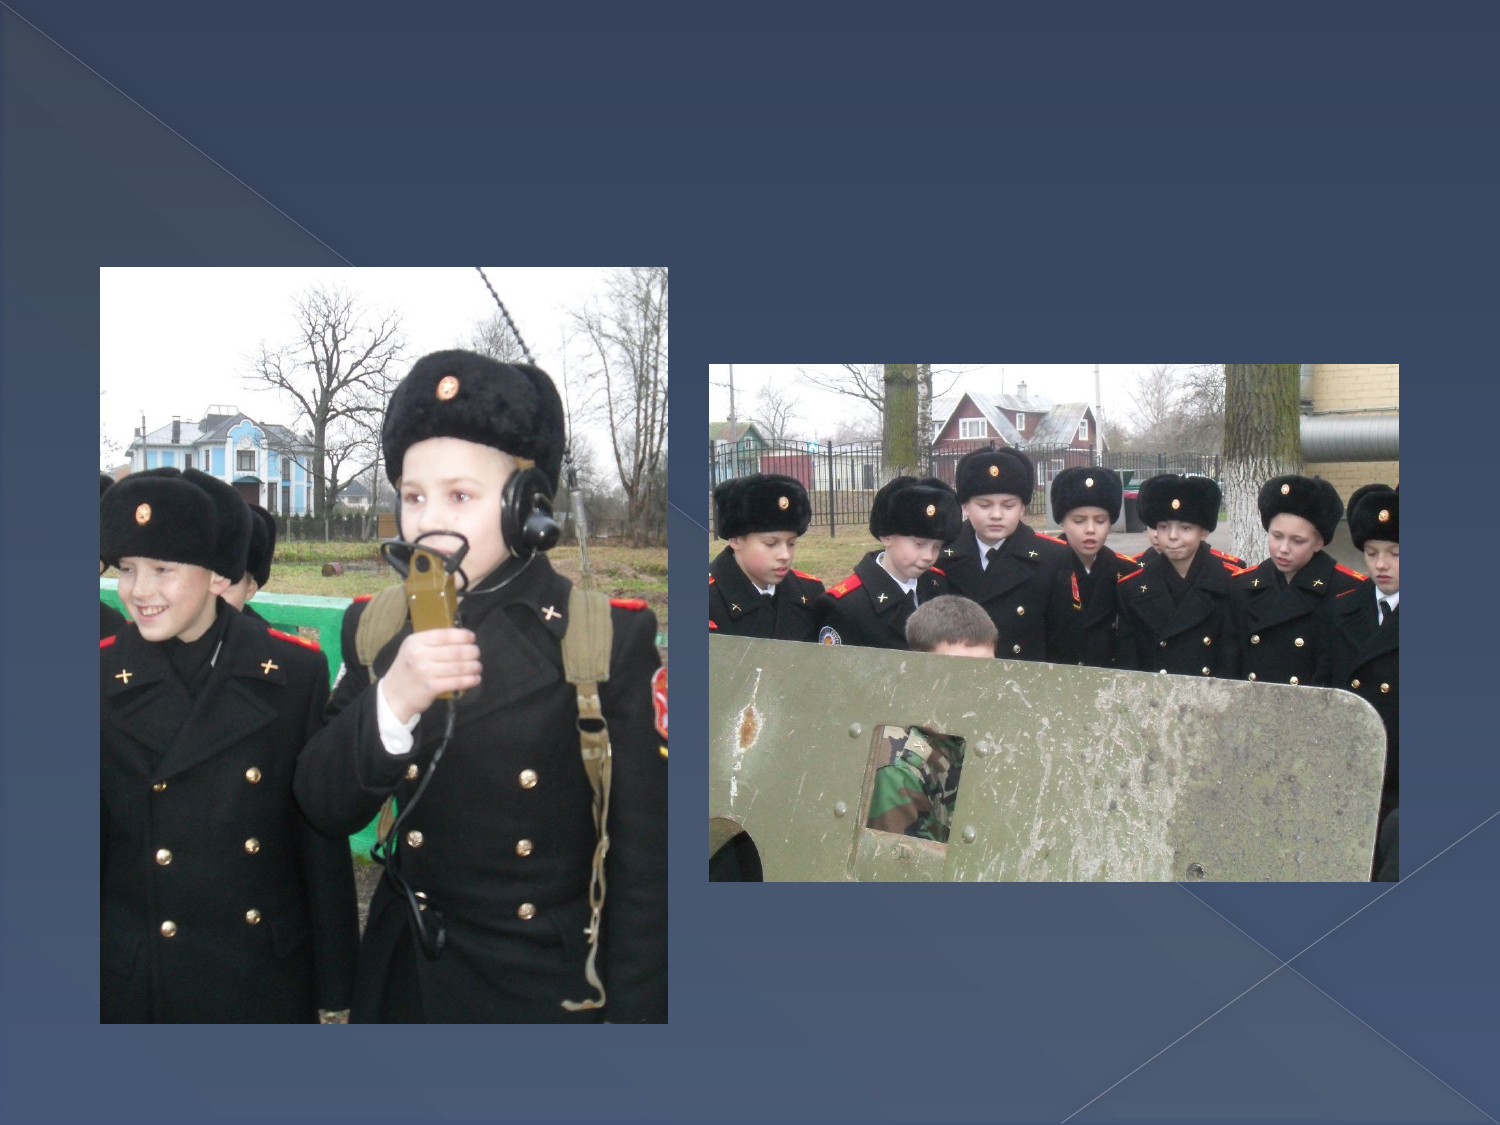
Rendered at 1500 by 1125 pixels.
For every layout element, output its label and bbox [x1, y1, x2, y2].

picture [709, 364, 1399, 882]
picture [100, 267, 668, 1024]
